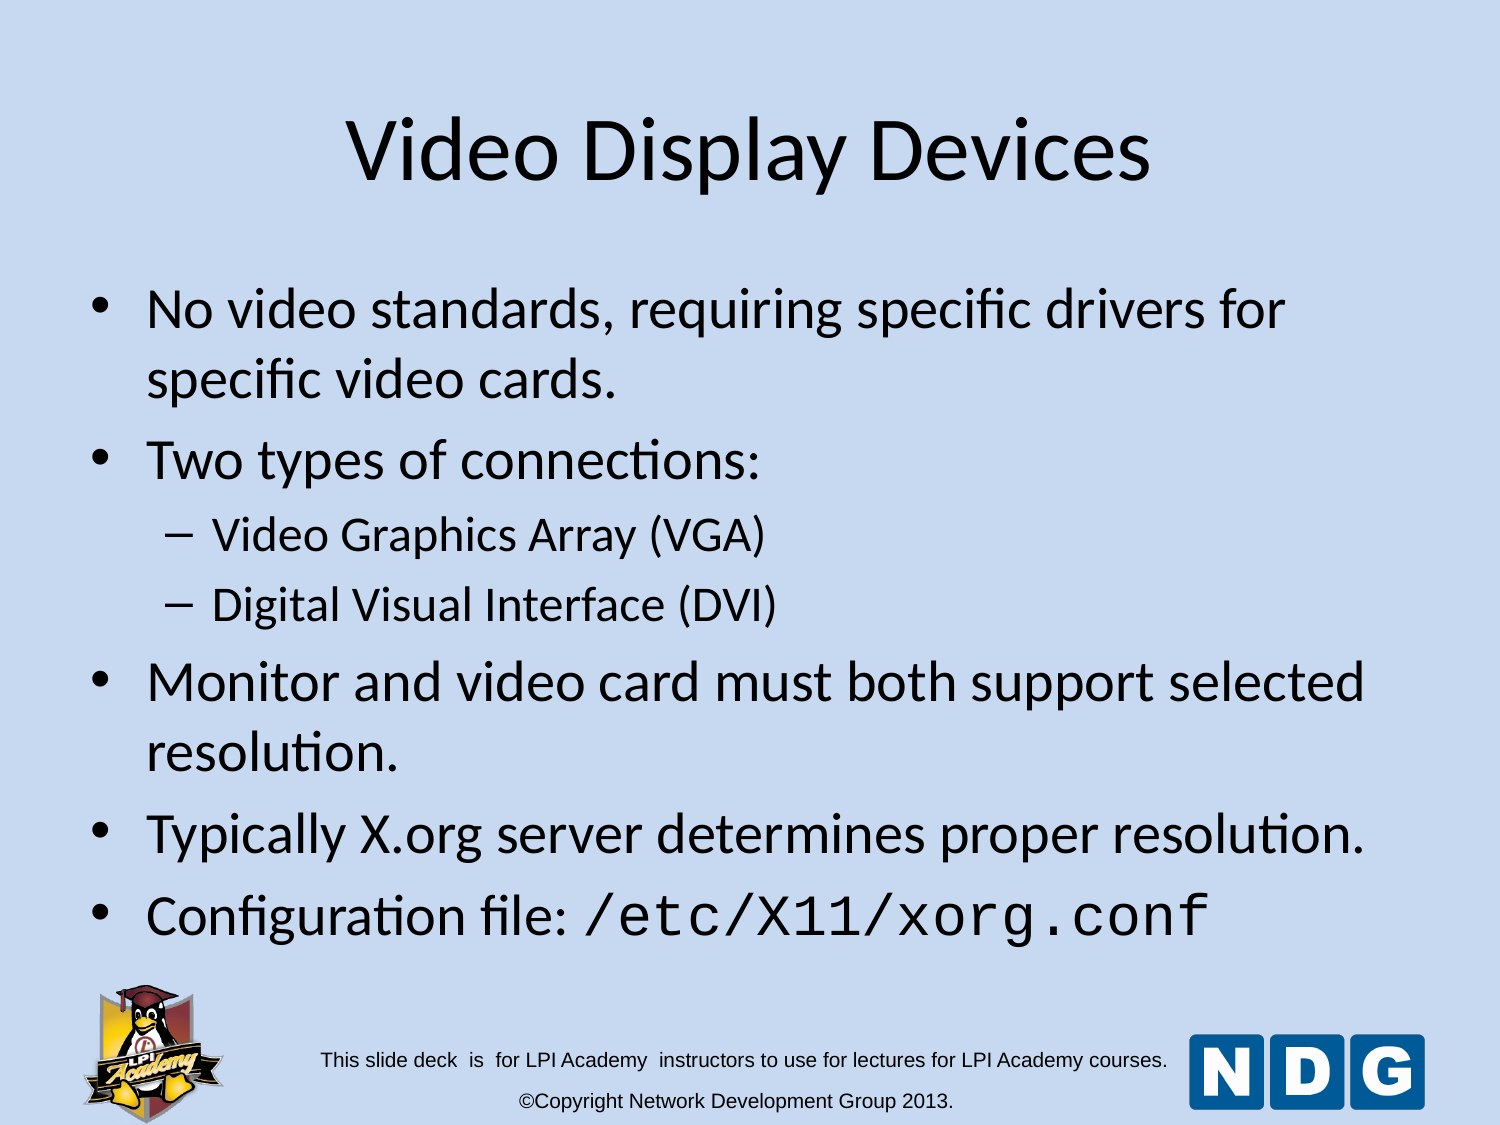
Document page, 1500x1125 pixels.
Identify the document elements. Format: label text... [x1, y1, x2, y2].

list No video standards, requiring specific drivers for specific video cards. Two types of connections: Video Graphics Array (VGA) Digital Visual Interface (DVI) Monitor and video card must both support selected resolution. Typically X.org server determines proper resolution. Configuration file: /etc/X11/xorg.conf [74, 262, 1426, 1076]
title Video Display Devices [74, 49, 1426, 238]
picture [1189, 1076, 1425, 1110]
picture [75, 1076, 229, 1125]
